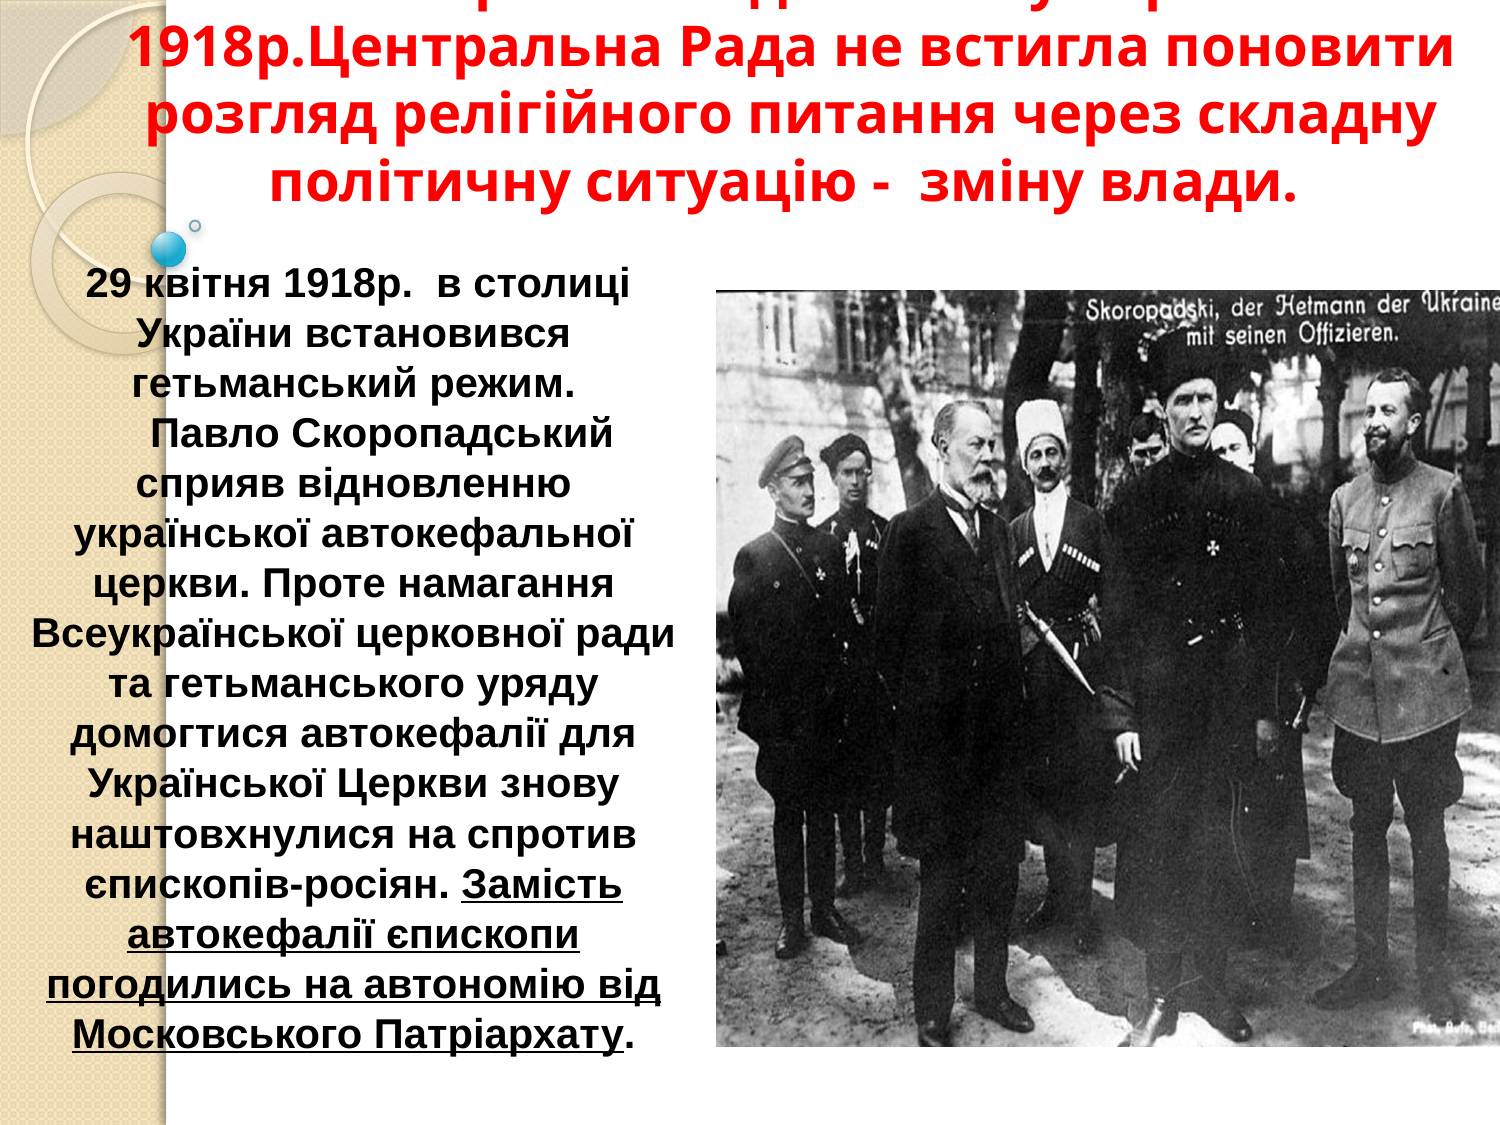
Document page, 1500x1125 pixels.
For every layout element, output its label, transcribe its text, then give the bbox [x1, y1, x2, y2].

title З поверненням до Києва у березні 1918р.Центральна Рада не встигла поновити розгляд релігійного питання через складну політичну ситуацію - зміну влади. [80, 61, 1500, 290]
picture [716, 290, 1500, 1048]
subtitle 29 квітня 1918р. в столиці України встановився гетьманський режим. Павло Скоропадський сприяв відновленню української автокефальної церкви. Проте намагання Всеукраїнської церковної ради та гетьманського уряду домогтися автокефалії для Української Церкви знову наштовхнулися на спротив єпископів-росіян. Замість автокефалії єпископи погодились на автономію від Московського Патріархату. [0, 255, 704, 1125]
